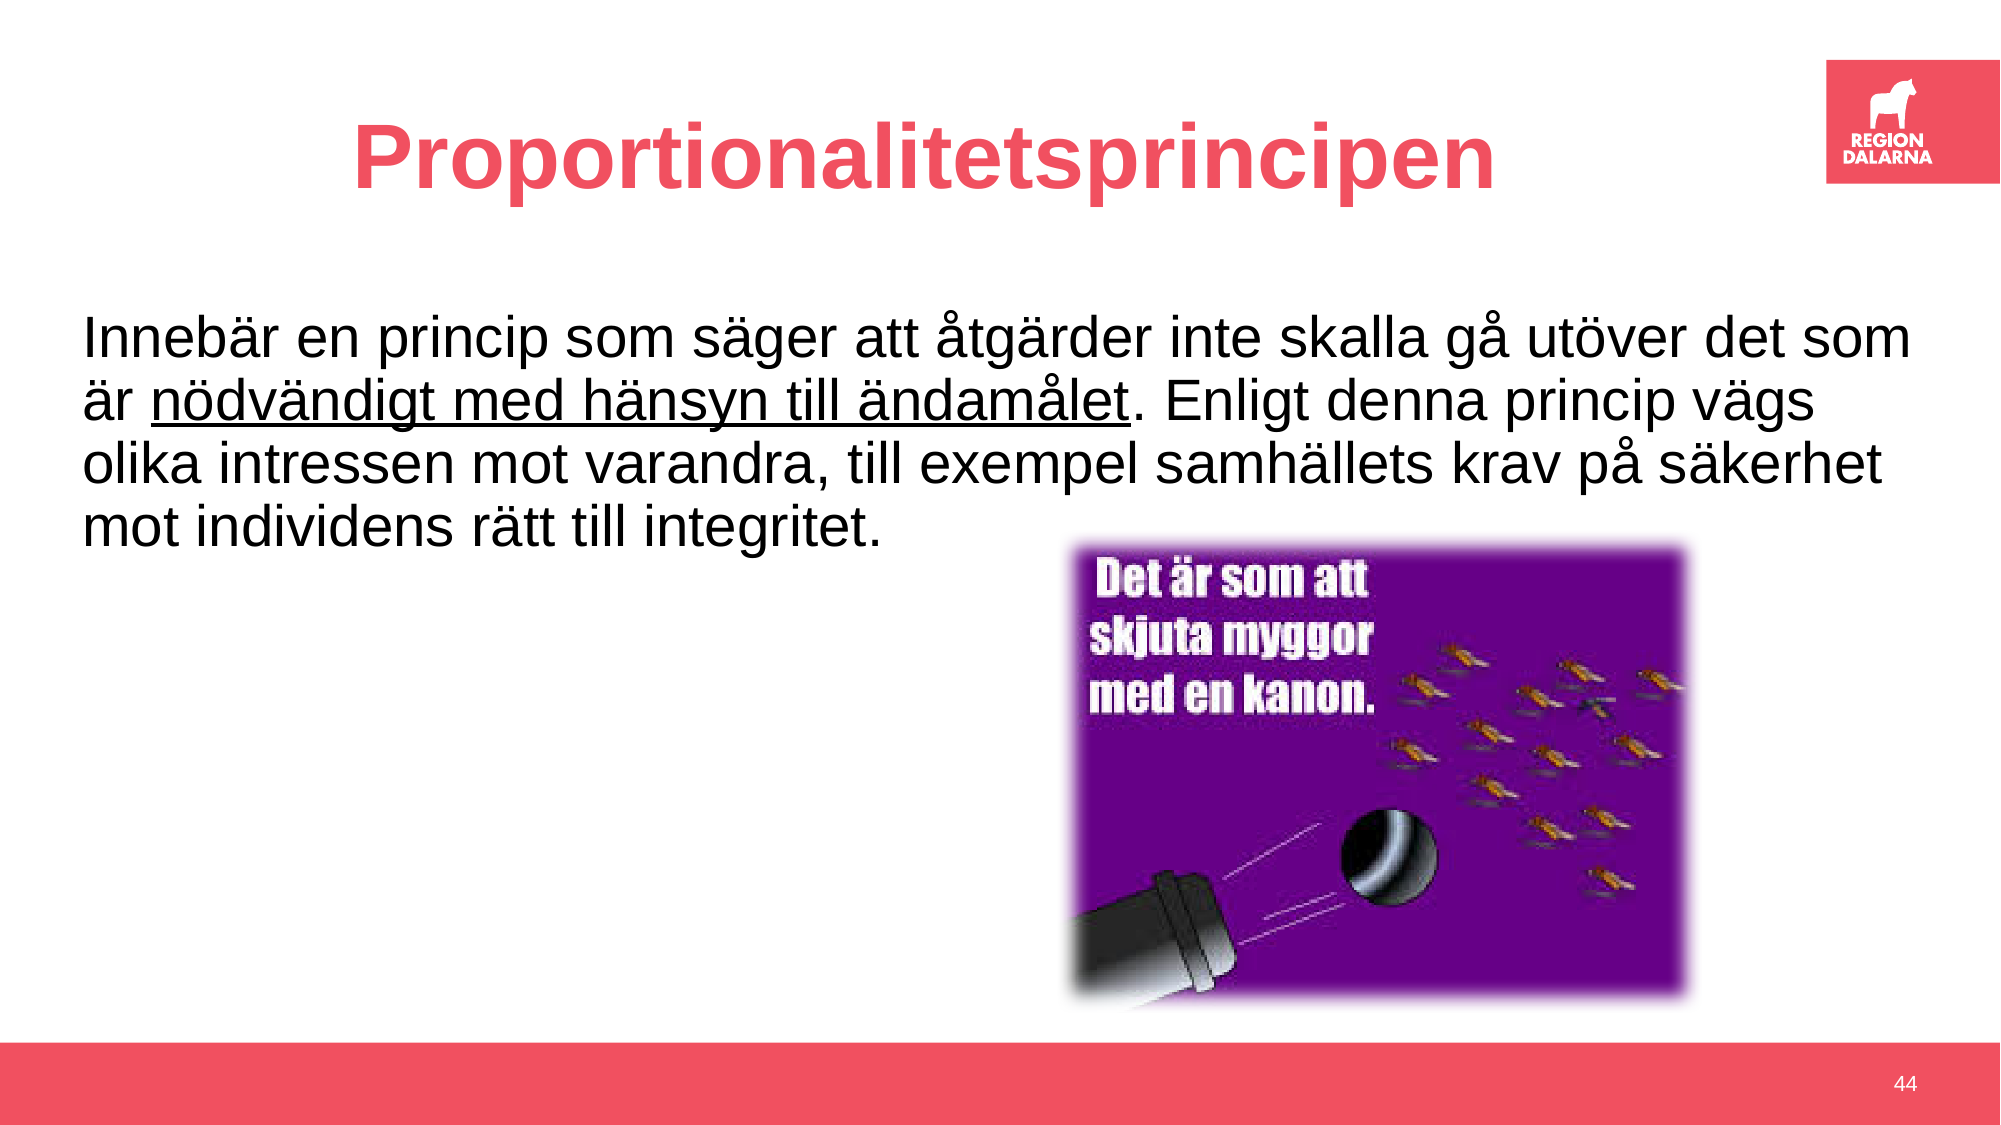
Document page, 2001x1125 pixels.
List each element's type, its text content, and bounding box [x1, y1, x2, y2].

slide_number 44 [1482, 1042, 1933, 1124]
list Innebär en princip som säger att åtgärder inte skalla gå utöver det som är nödvändigt med hänsyn till ändamålet. Enligt denna princip vägs olika intressen mot varandra, till exempel samhällets krav på säkerhet mot individens rätt till integritet. [67, 299, 1933, 1014]
picture [1056, 529, 1703, 1014]
title Proportionalitetsprincipen [67, 59, 1810, 259]
